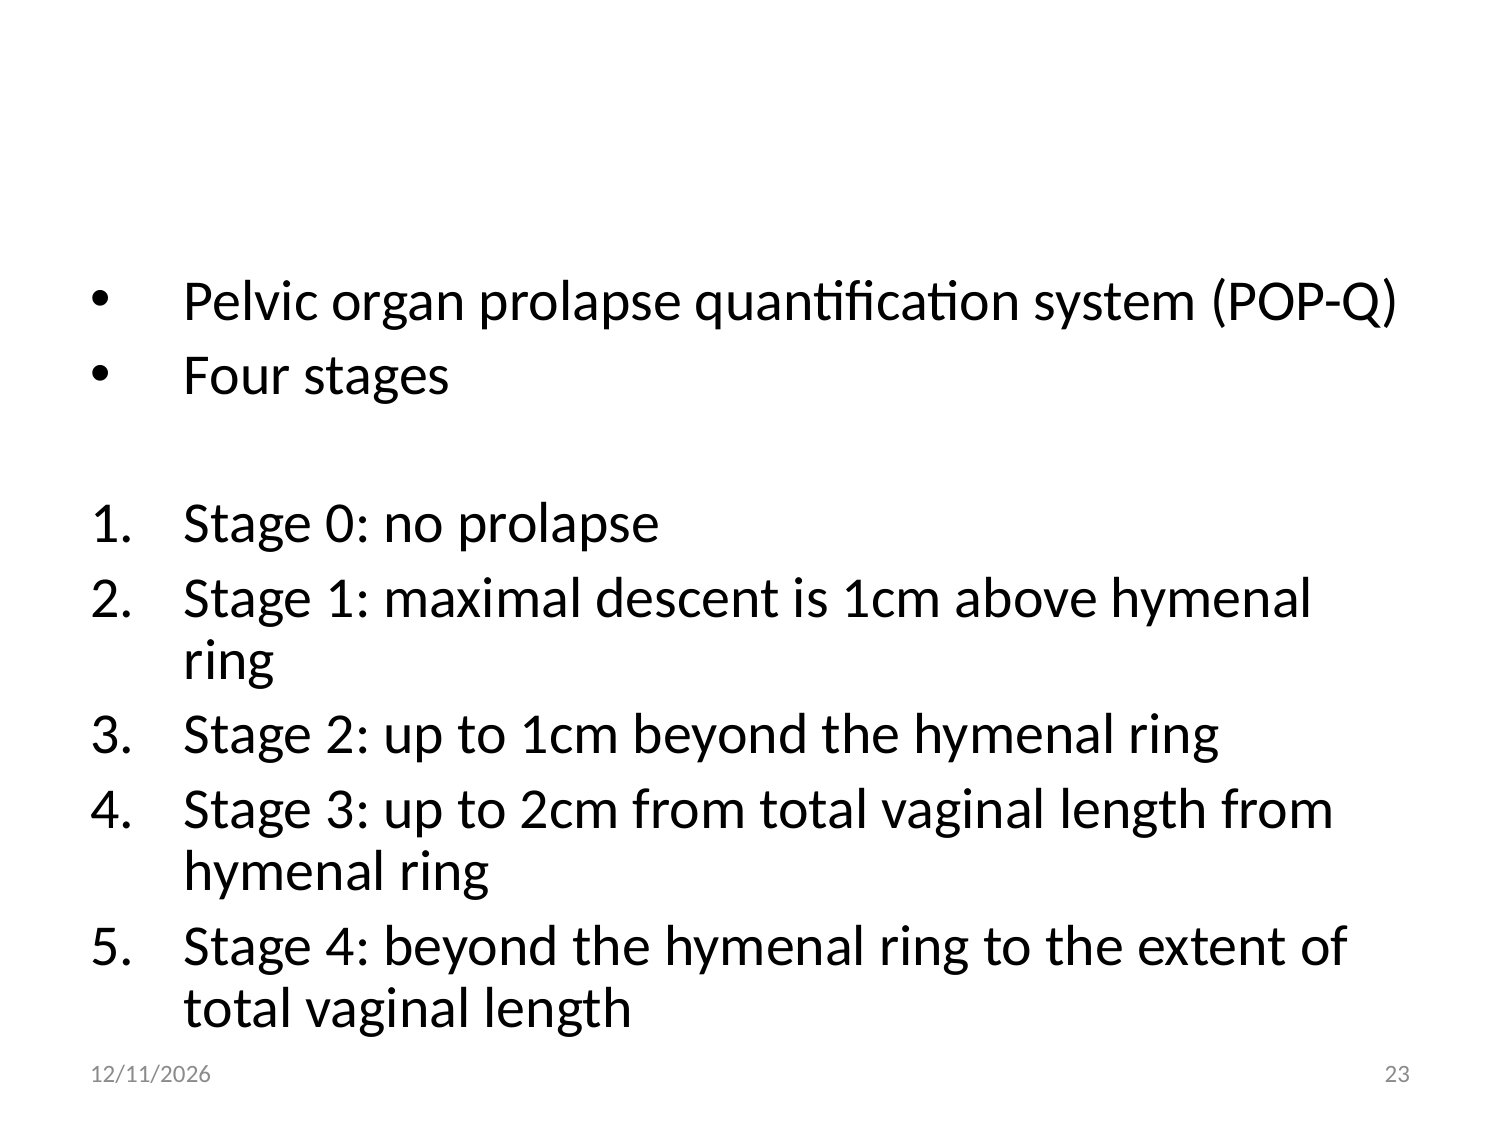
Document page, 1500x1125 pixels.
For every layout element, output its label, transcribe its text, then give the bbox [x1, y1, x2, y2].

list Pelvic organ prolapse quantification system (POP-Q) Four stages Stage 0: no prolapse Stage 1: maximal descent is 1cm above hymenal ring Stage 2: up to 1cm beyond the hymenal ring Stage 3: up to 2cm from total vaginal length from hymenal ring Stage 4: beyond the hymenal ring to the extent of total vaginal length [75, 262, 1425, 1083]
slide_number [75, 1042, 425, 1103]
slide_number 23 [1074, 1042, 1425, 1103]
